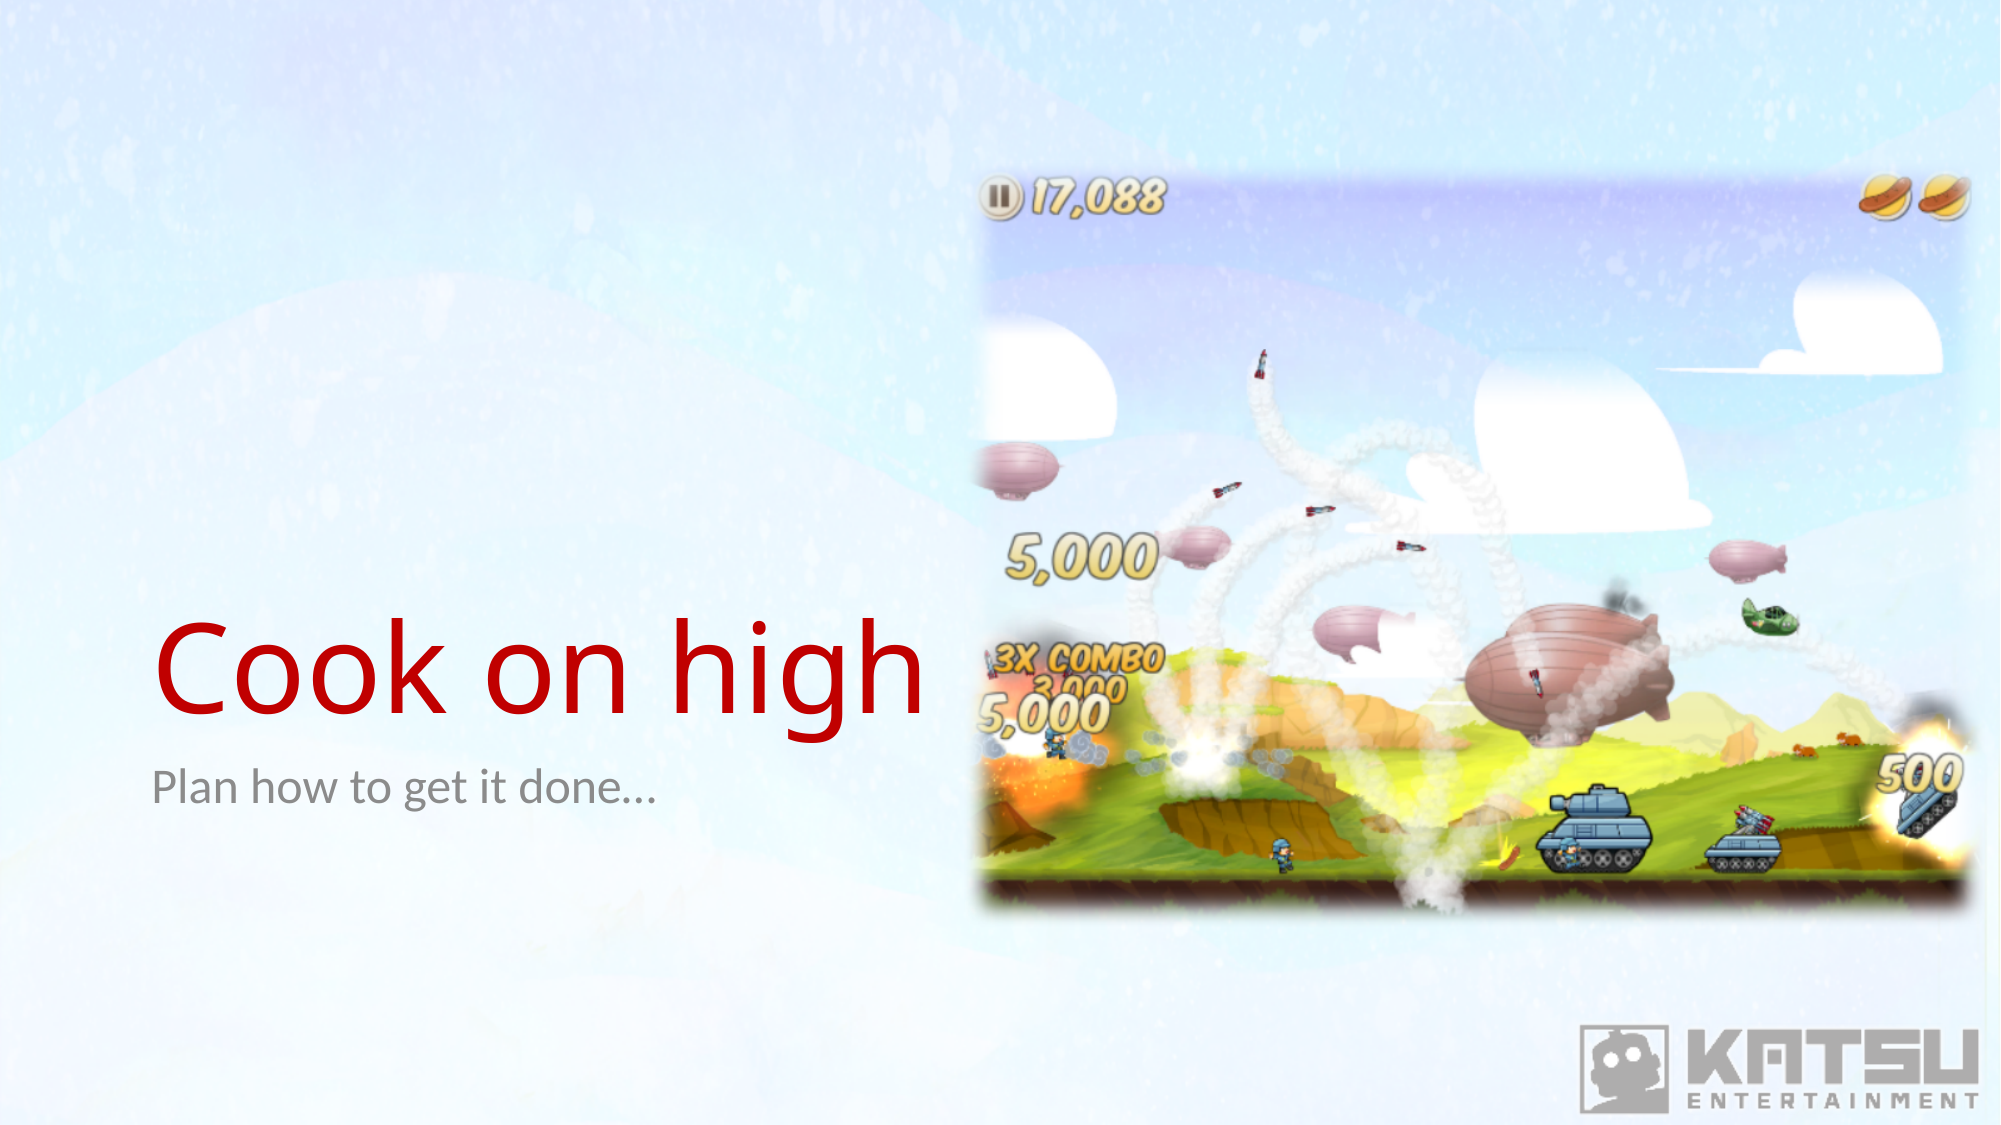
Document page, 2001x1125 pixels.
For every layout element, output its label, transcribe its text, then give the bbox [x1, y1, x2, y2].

picture [0, 0, 2001, 1125]
list Plan how to get it done… [136, 752, 1862, 999]
title Cook on high [136, 280, 964, 749]
